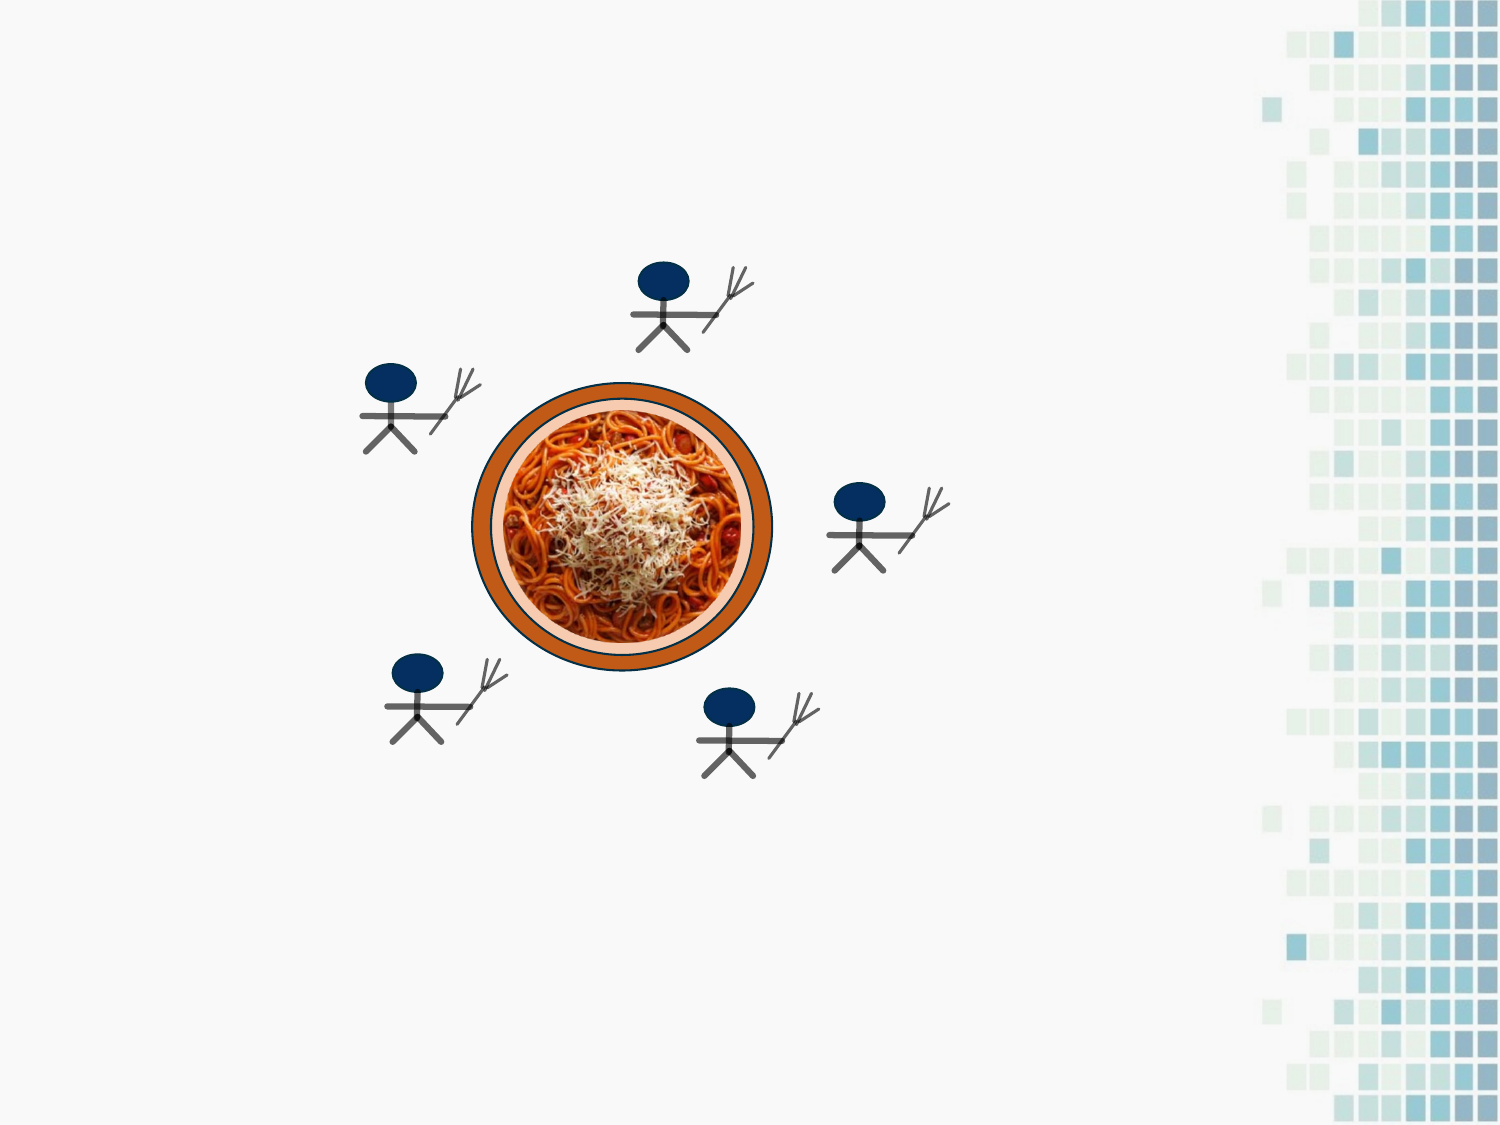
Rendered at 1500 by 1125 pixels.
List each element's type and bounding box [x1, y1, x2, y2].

text_box [362, 262, 950, 777]
picture [0, 0, 1500, 1125]
